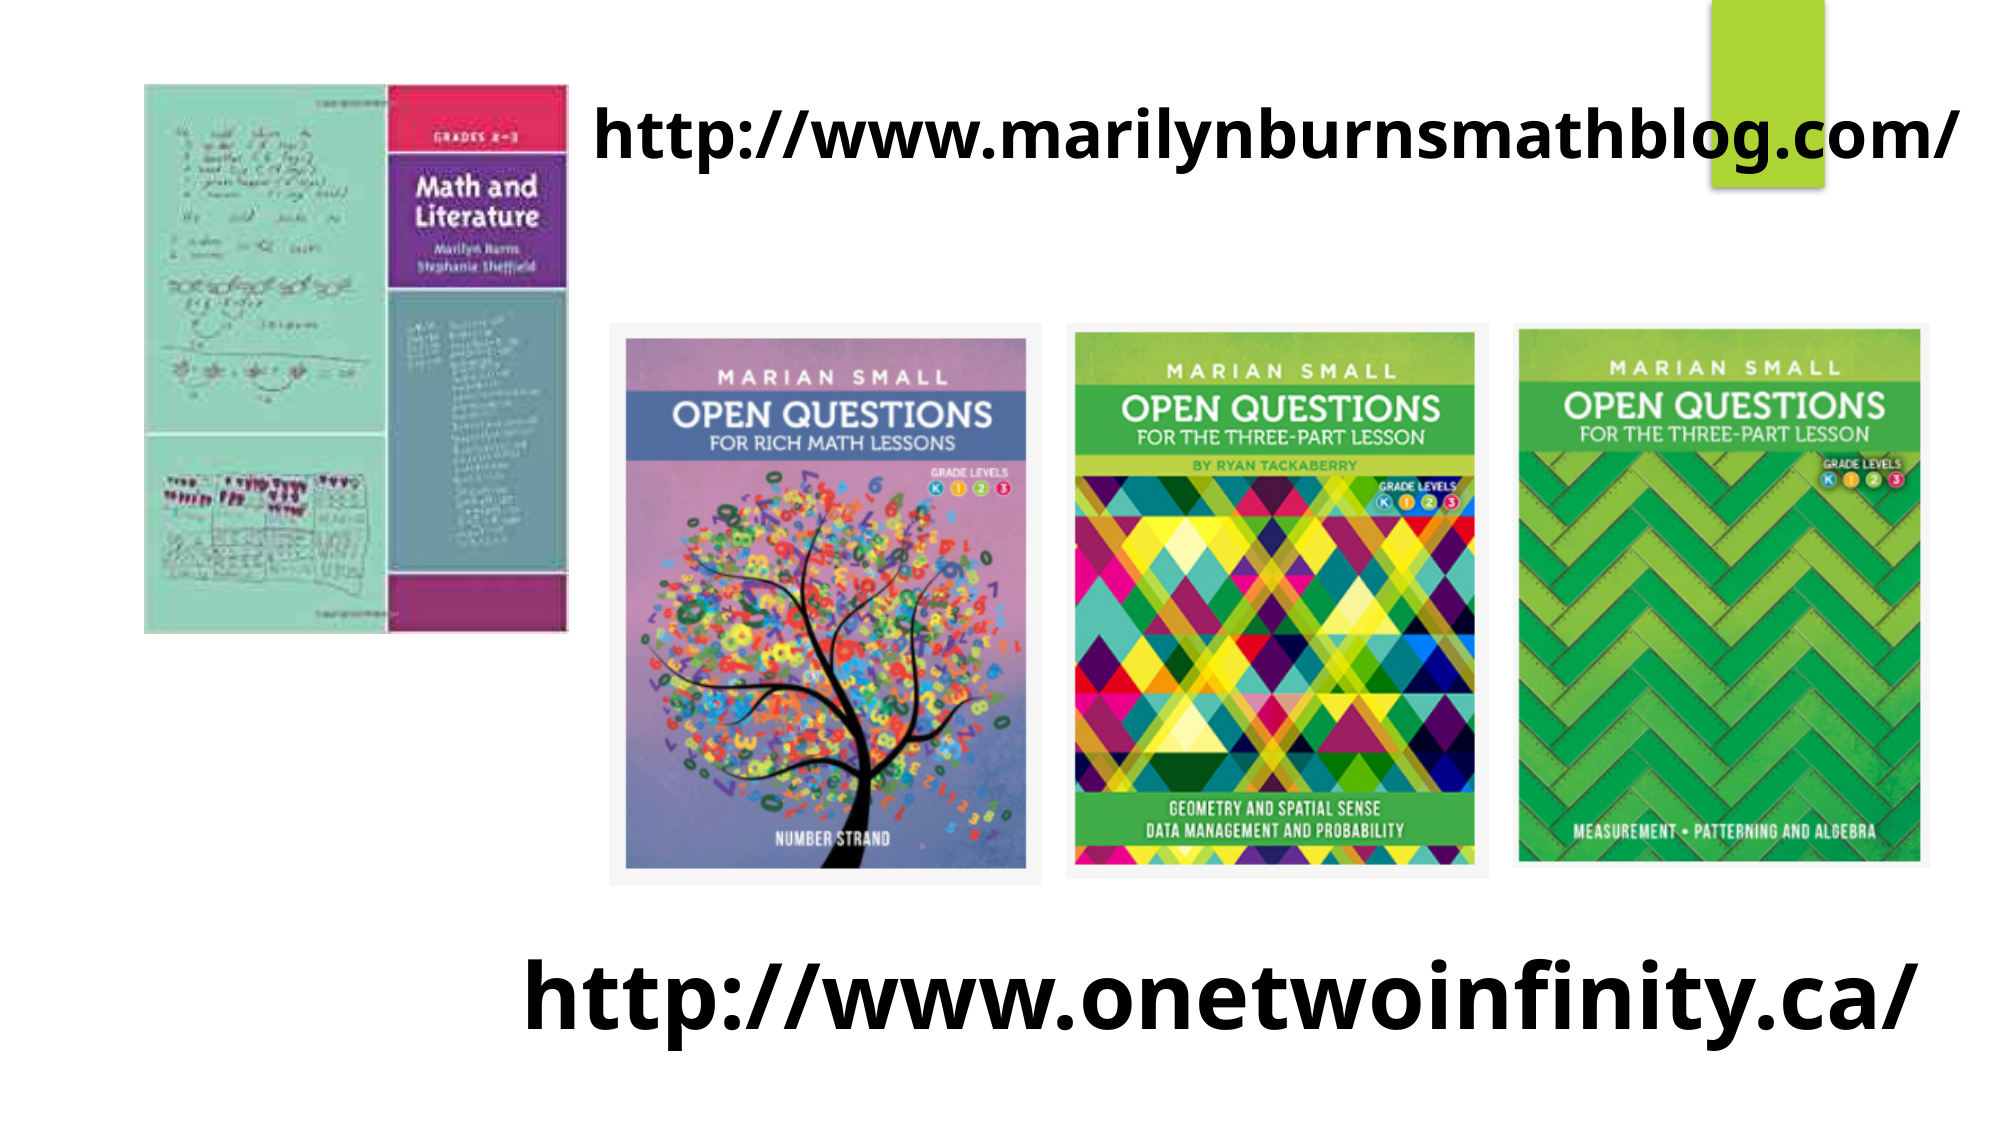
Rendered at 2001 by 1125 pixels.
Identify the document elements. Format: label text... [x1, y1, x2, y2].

text_box http://www.onetwoinfinity.ca/ [506, 930, 1936, 1055]
picture [144, 84, 570, 634]
text_box http://www.marilynburnsmathblog.com/ [577, 84, 1977, 180]
picture [1513, 323, 1930, 868]
picture [1066, 323, 1489, 879]
picture [609, 323, 1042, 887]
